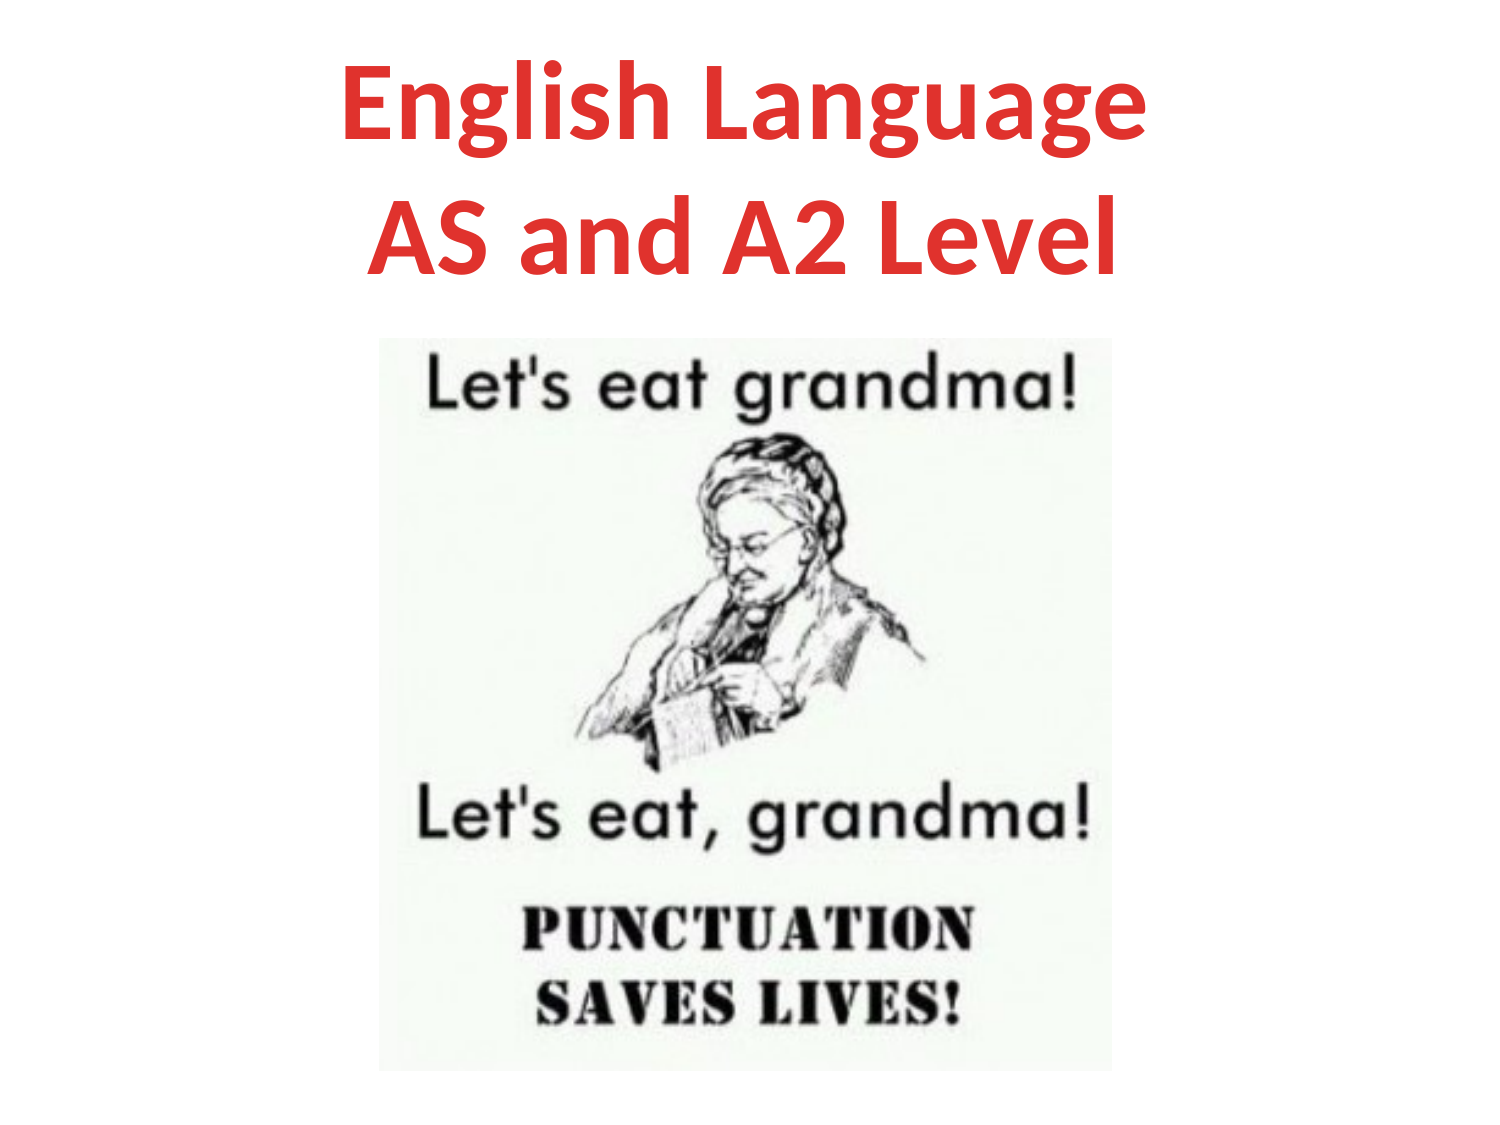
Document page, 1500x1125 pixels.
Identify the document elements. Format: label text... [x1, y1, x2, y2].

picture [378, 337, 1112, 1071]
text_box English Language AS and A2 Level [17, 19, 1473, 305]
